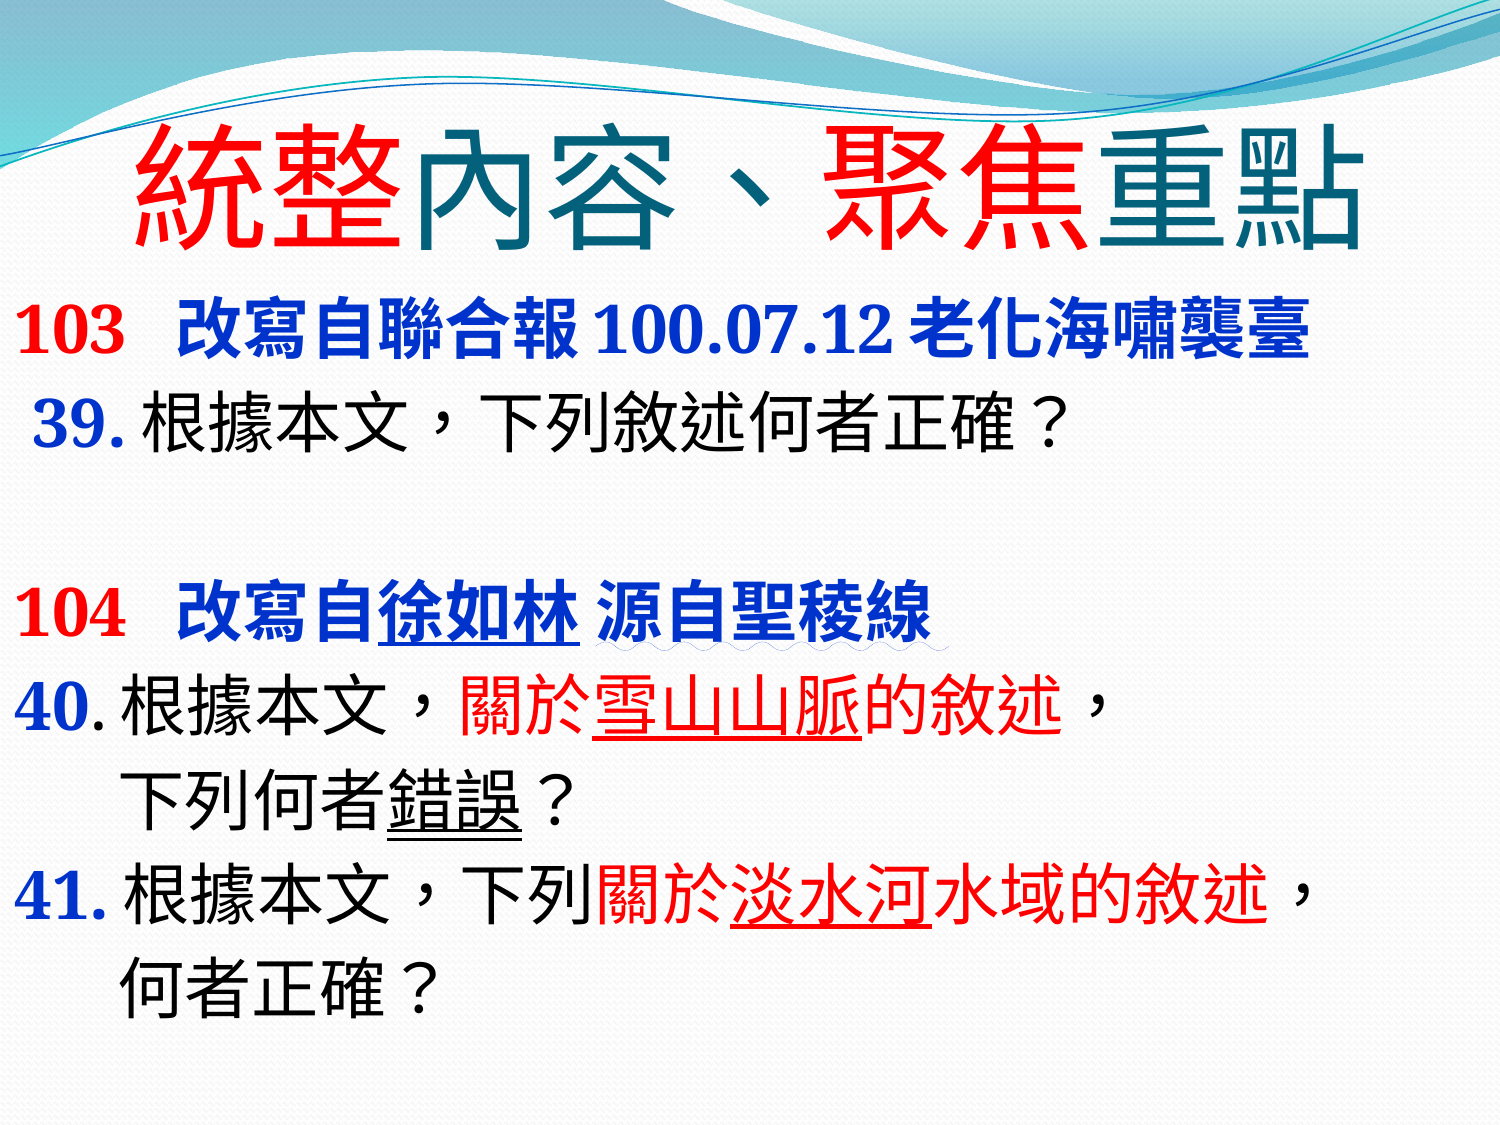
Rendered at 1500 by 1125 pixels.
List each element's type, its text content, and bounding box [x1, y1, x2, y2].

title 統整內容、聚焦重點 [75, 101, 1425, 268]
list 103 改寫自聯合報100.07.12老化海嘯襲臺 39.根據本文，下列敘述何者正確？ 104 改寫自徐如林 源自聖稜線 40.根據本文，關於雪山山脈的敘述， 下列何者錯誤？ 41.根據本文，下列關於淡水河水域的敘述， 何者正確？ [0, 278, 1500, 1125]
